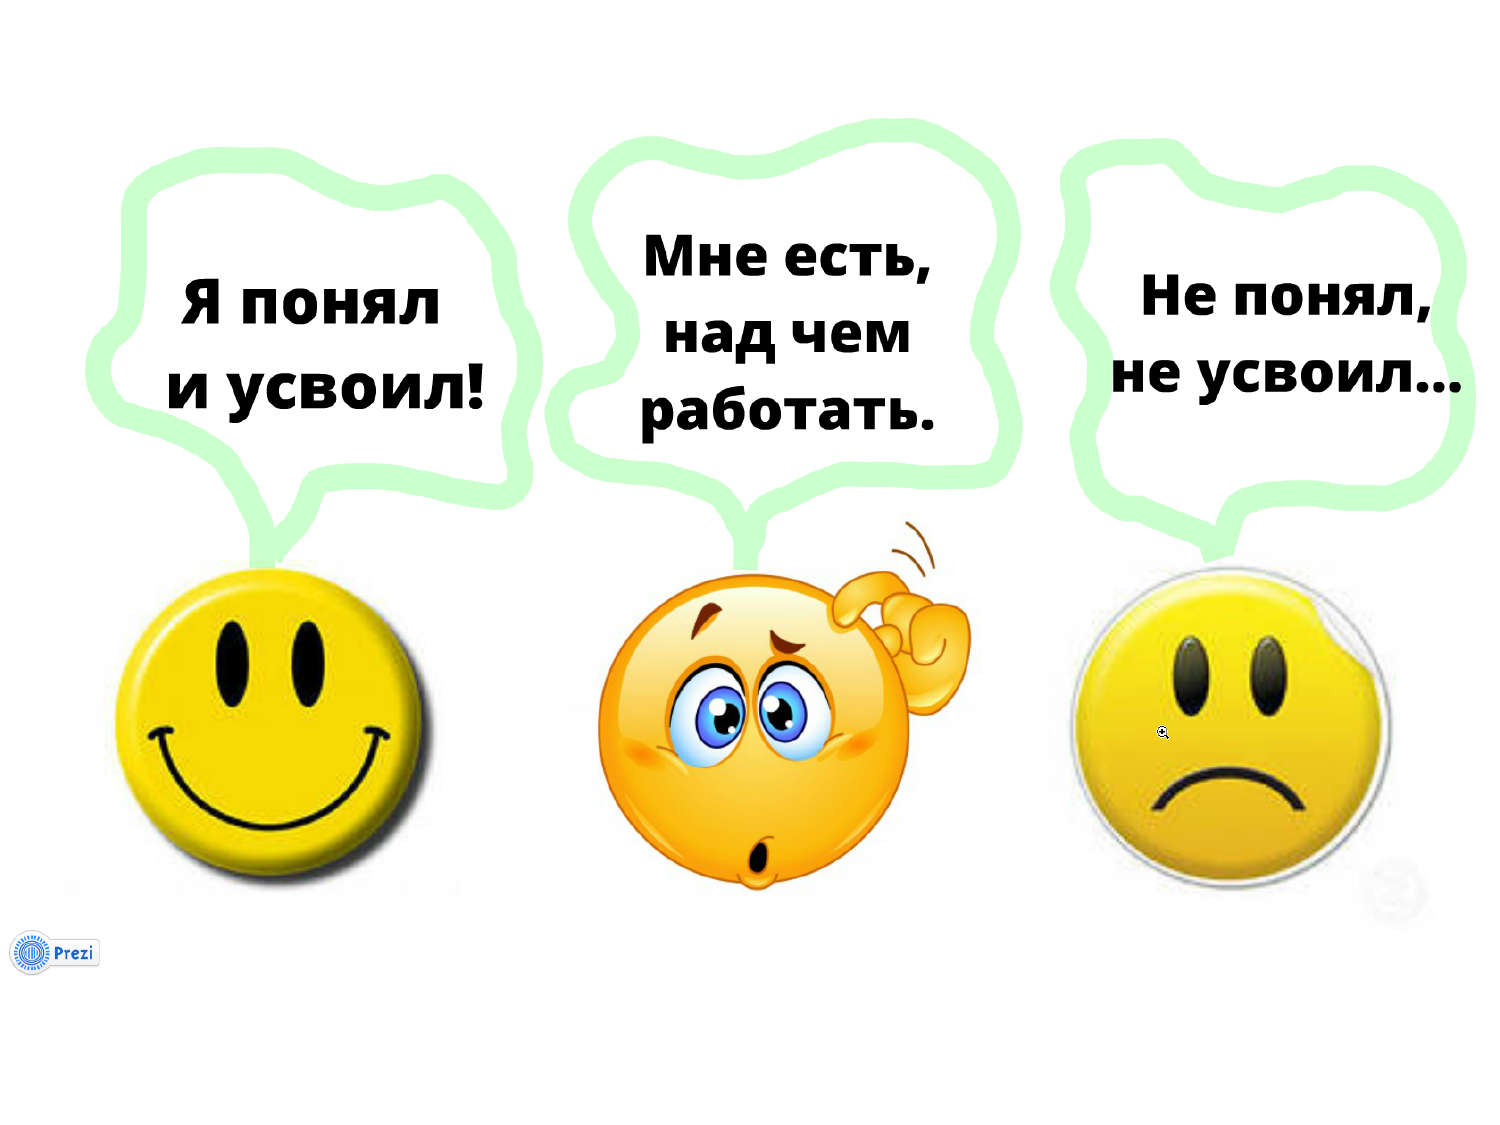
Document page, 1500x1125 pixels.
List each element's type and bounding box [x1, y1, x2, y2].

picture [0, 81, 1500, 1020]
